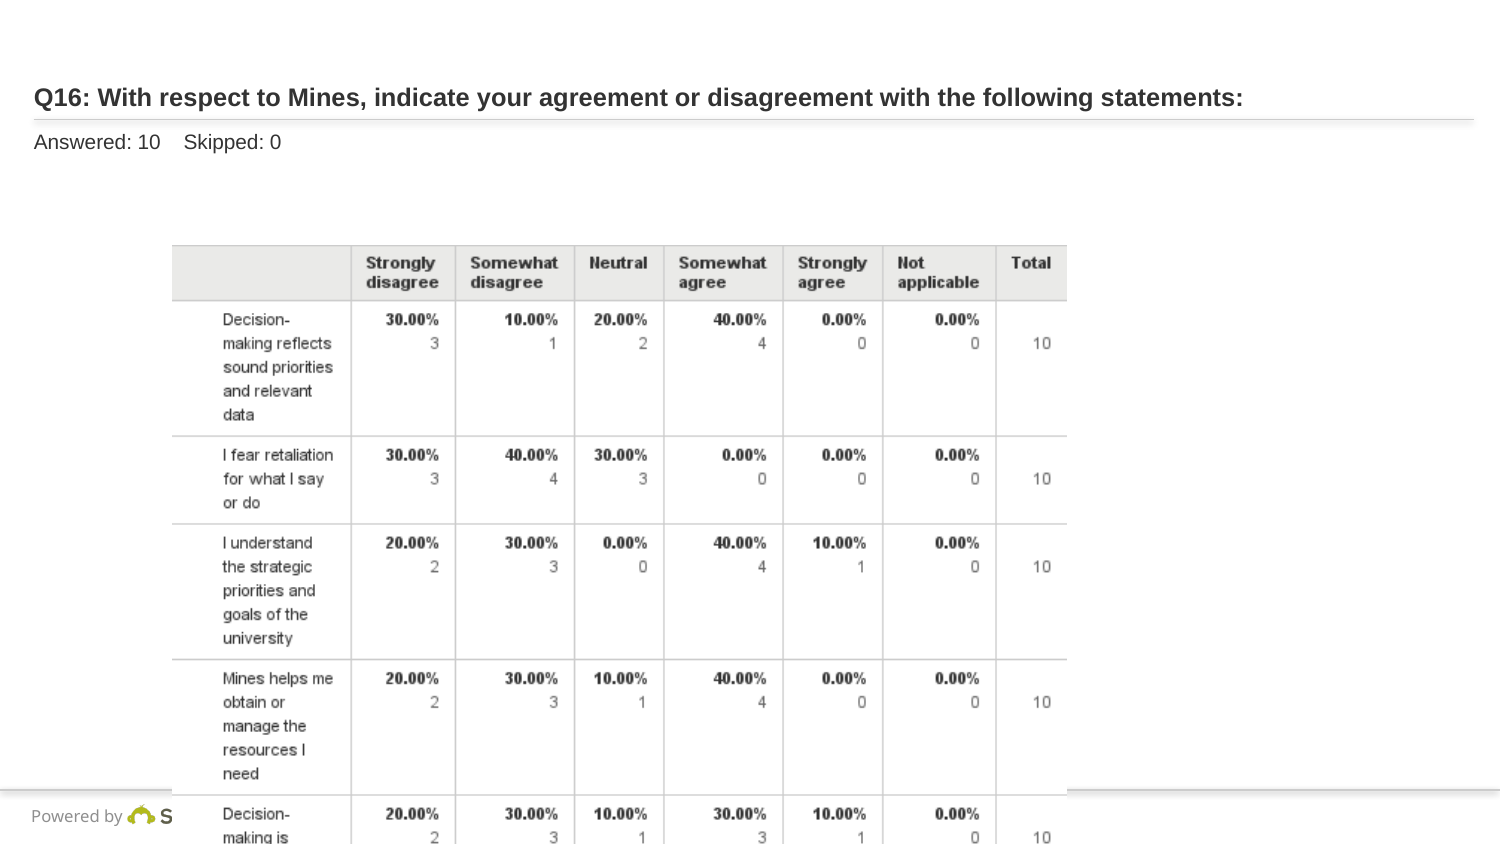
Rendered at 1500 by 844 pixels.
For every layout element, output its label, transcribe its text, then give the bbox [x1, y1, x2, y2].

title Q16: With respect to Mines, indicate your agreement or disagreement with the following statements: [18, 54, 1369, 119]
list Answered: 10 Skipped: 0 [18, 120, 894, 162]
picture [171, 245, 1067, 844]
